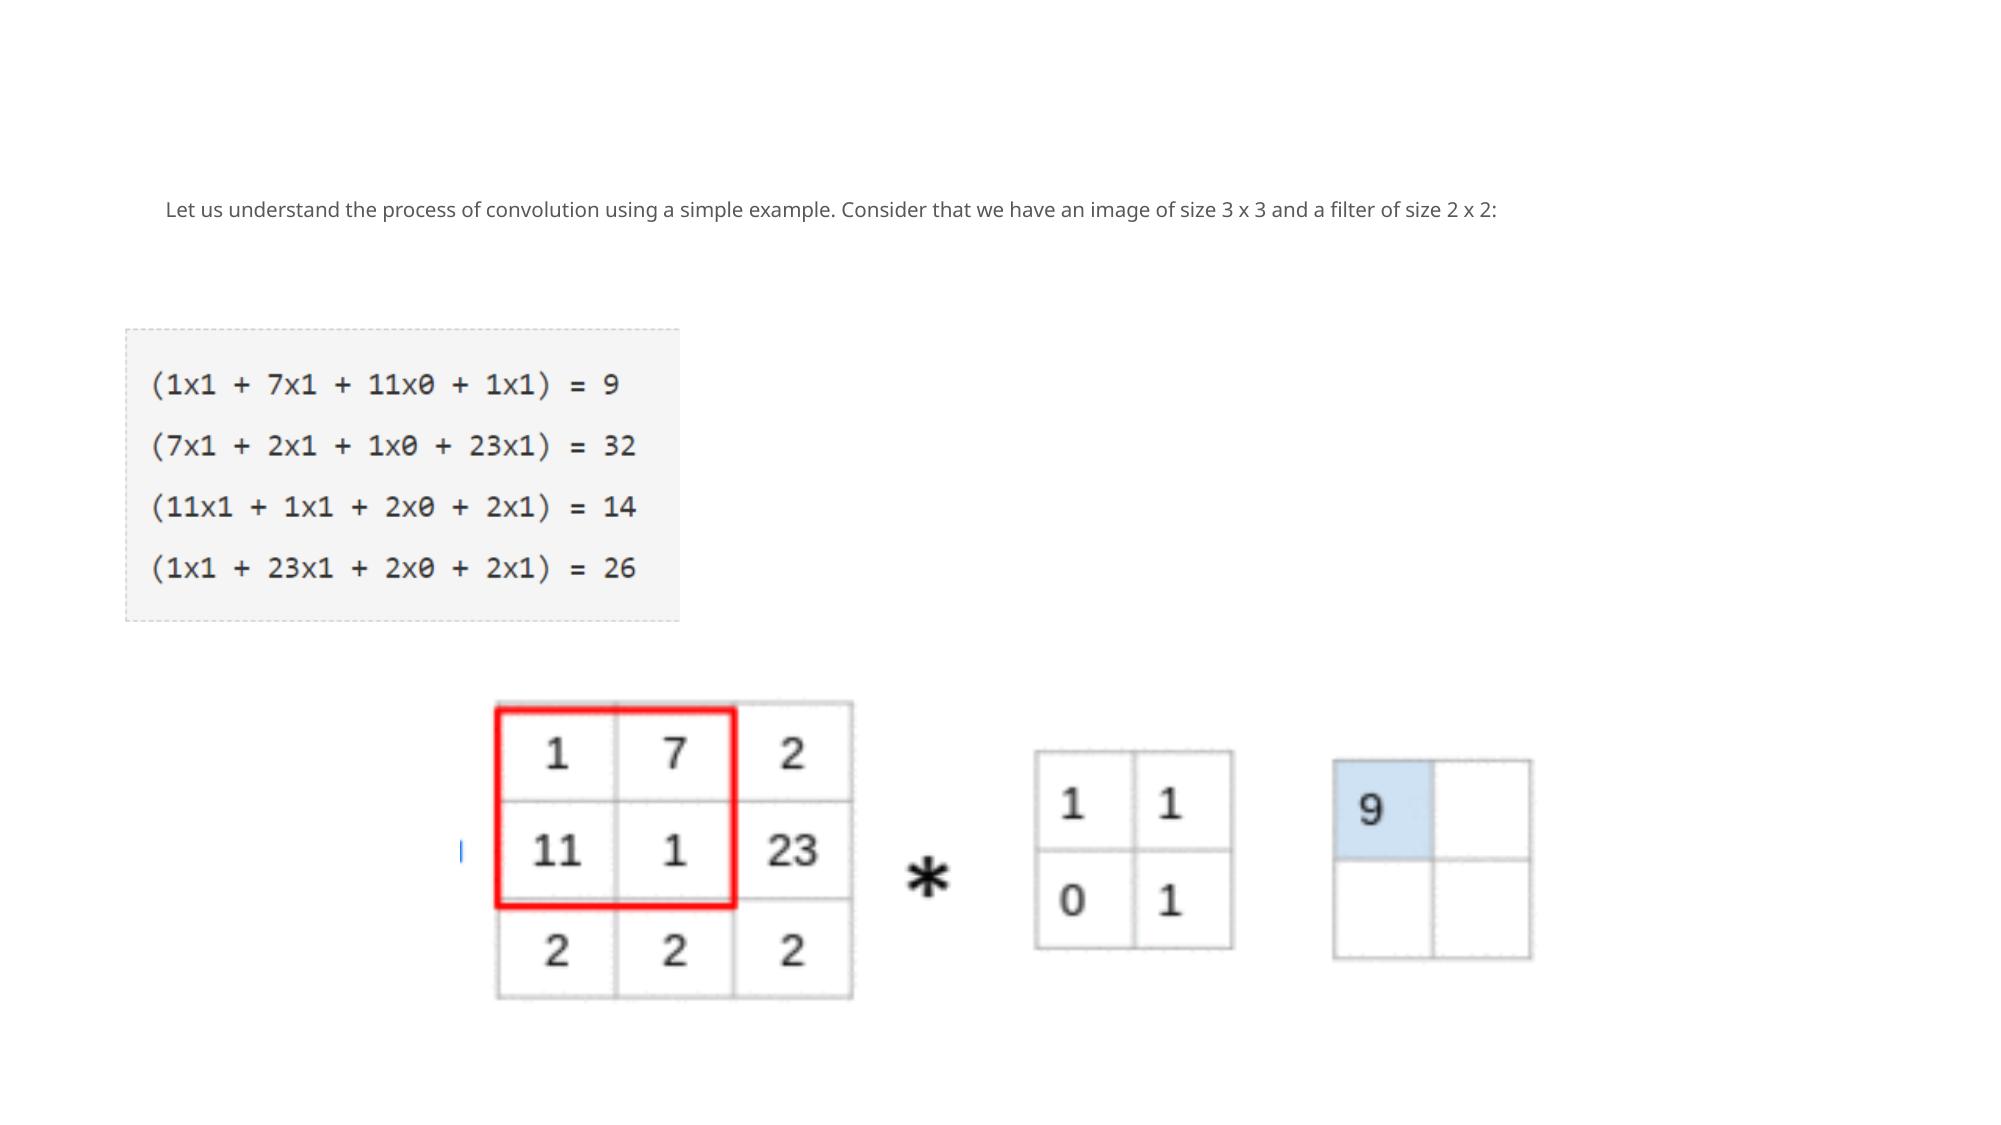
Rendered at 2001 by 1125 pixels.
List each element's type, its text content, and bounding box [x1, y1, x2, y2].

picture [124, 321, 1587, 1120]
title Let us understand the process of convolution using a simple example. Consider that we have an image of size 3 x 3 and a filter of size 2 x 2: [150, 191, 1876, 281]
